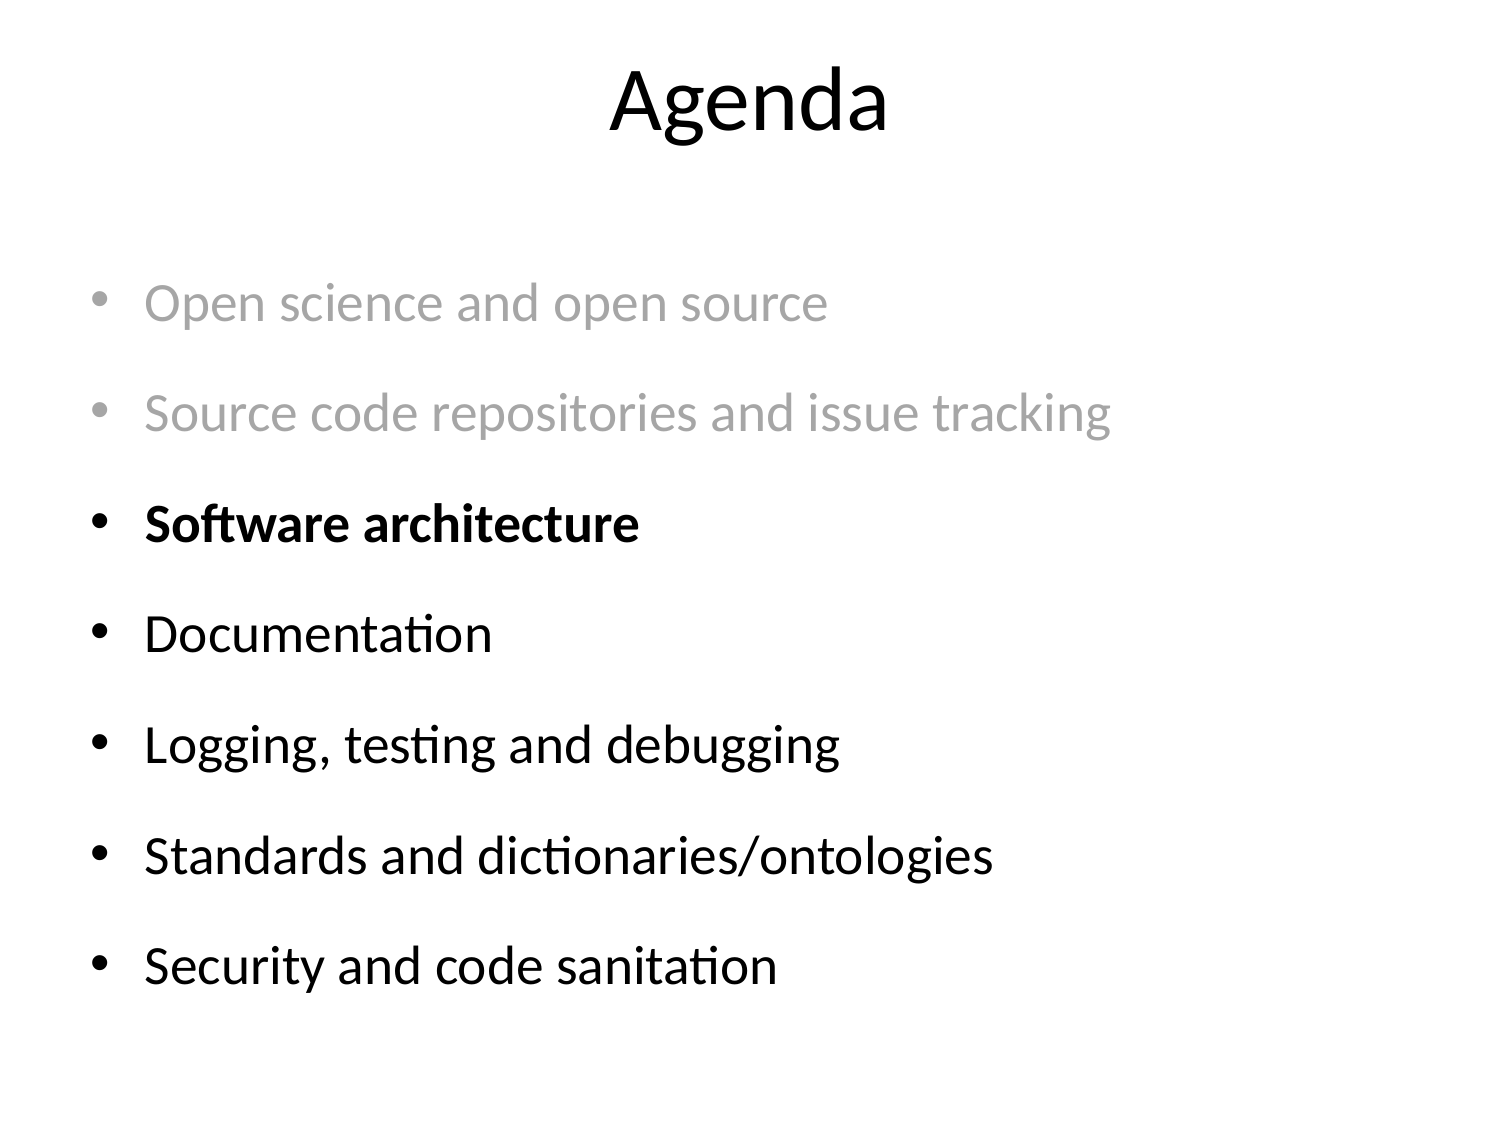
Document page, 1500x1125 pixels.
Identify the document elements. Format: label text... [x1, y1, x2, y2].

list Open science and open source Source code repositories and issue tracking Software architecture Documentation Logging, testing and debugging Standards and dictionaries/ontologies Security and code sanitation [75, 224, 1425, 1005]
title Agenda [75, 0, 1425, 188]
